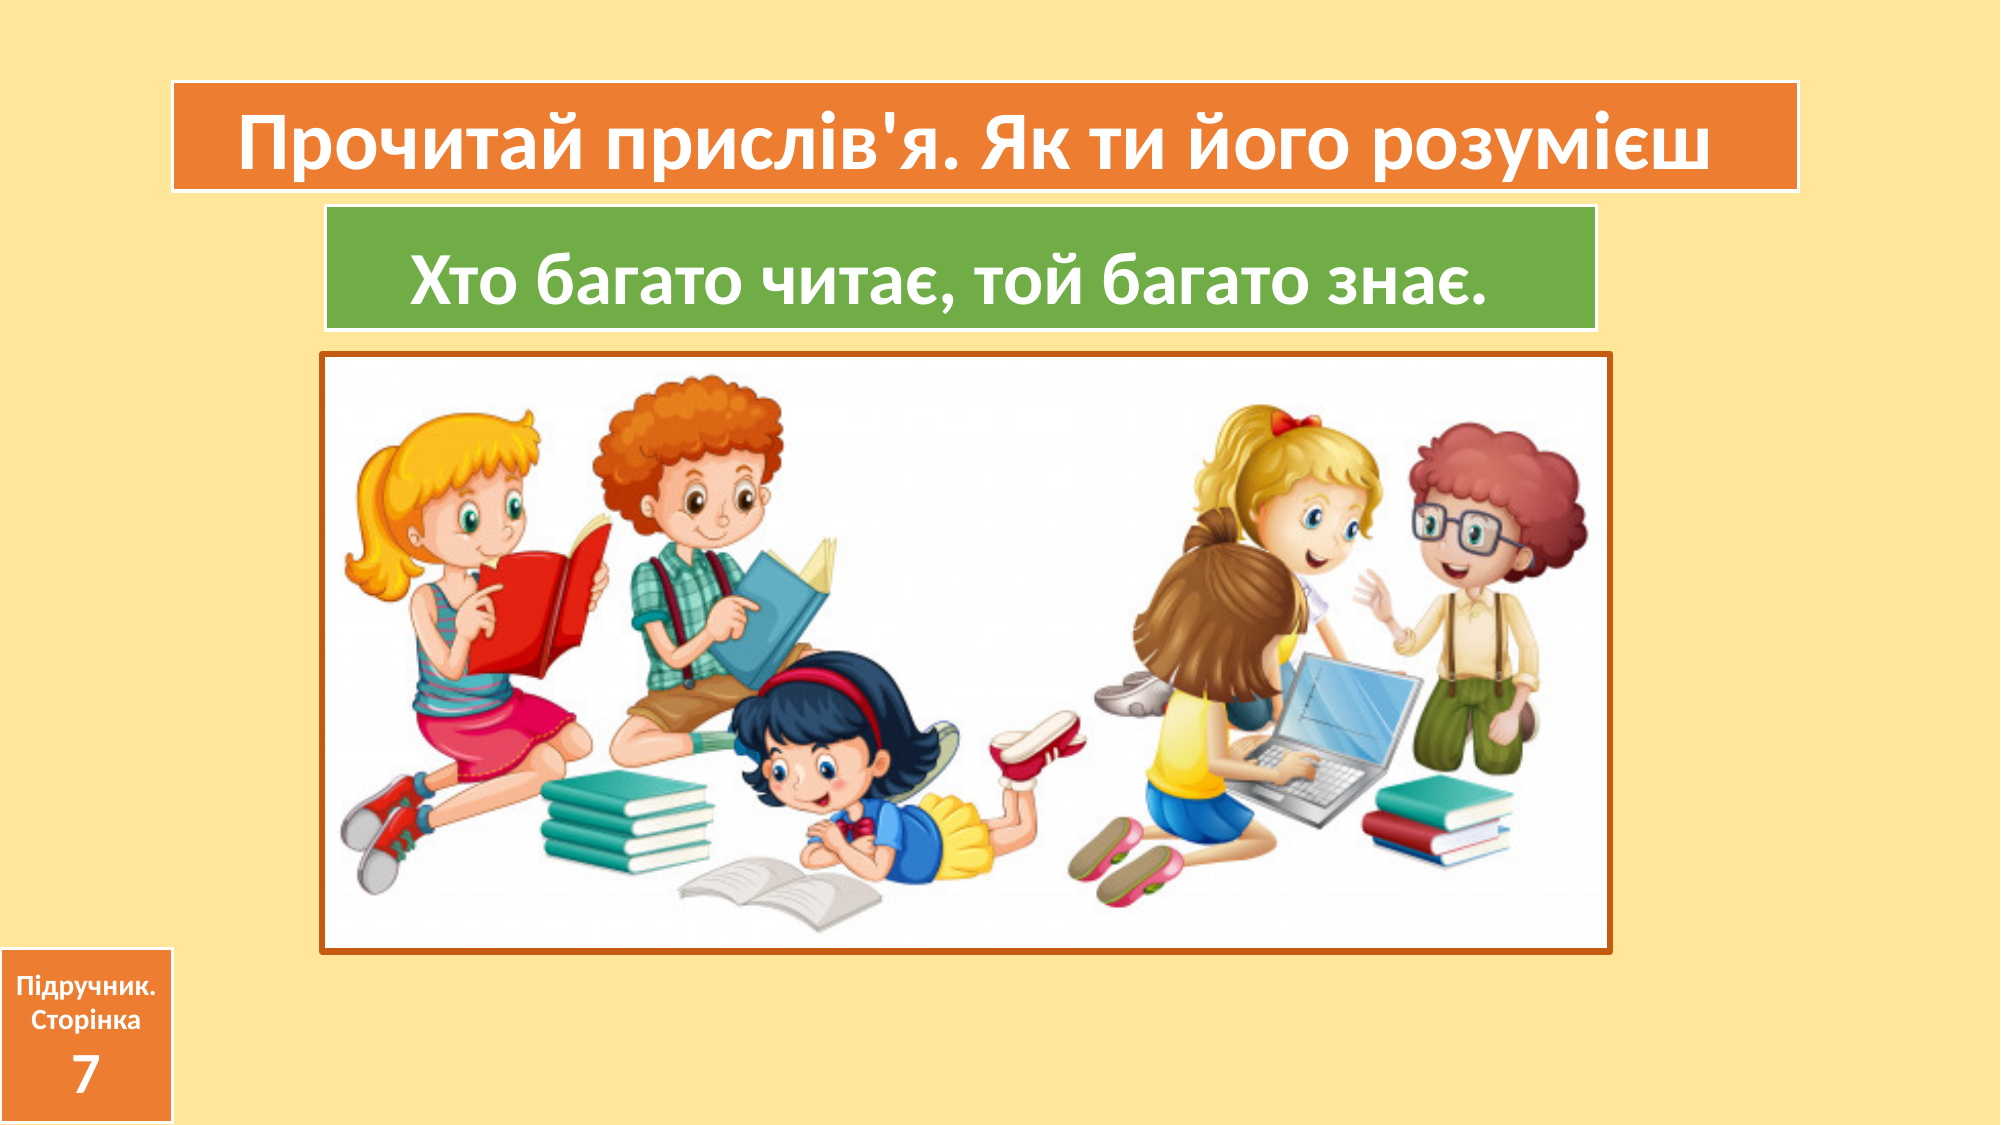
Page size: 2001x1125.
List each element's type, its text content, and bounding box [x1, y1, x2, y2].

text_box Підручник. Сторінка 7 [0, 947, 174, 1124]
text_box Прочитай прислів'я. Як ти його розумієш [171, 80, 1800, 193]
picture [325, 356, 1607, 949]
text_box Хто багато читає, той багато знає. [324, 204, 1598, 332]
